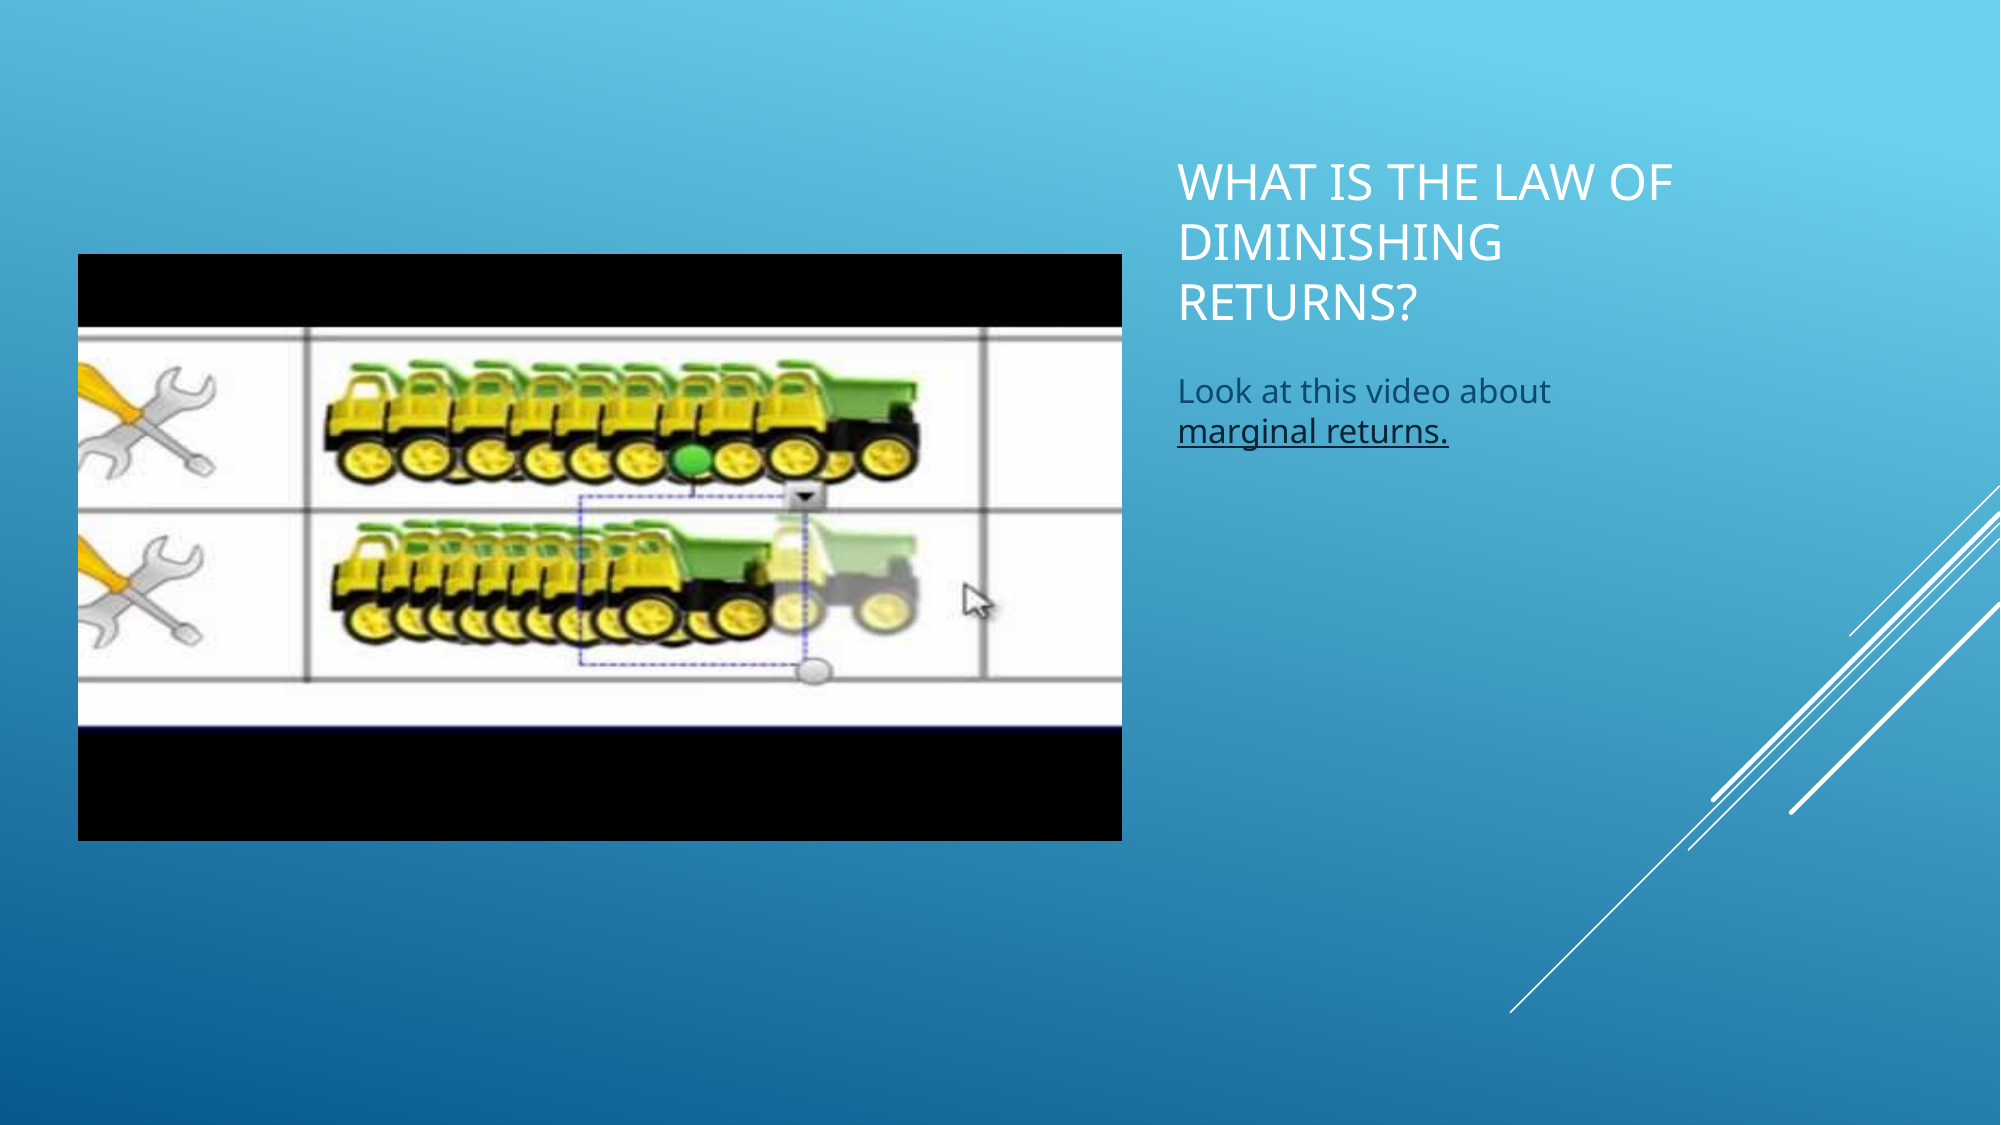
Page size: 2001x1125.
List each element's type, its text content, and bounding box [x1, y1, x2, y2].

list Look at this video about marginal returns. [1162, 362, 1763, 706]
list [76, 253, 1123, 843]
title WHAT IS THE LAW OF DIMINISHING RETURNS? [1162, 112, 1763, 338]
